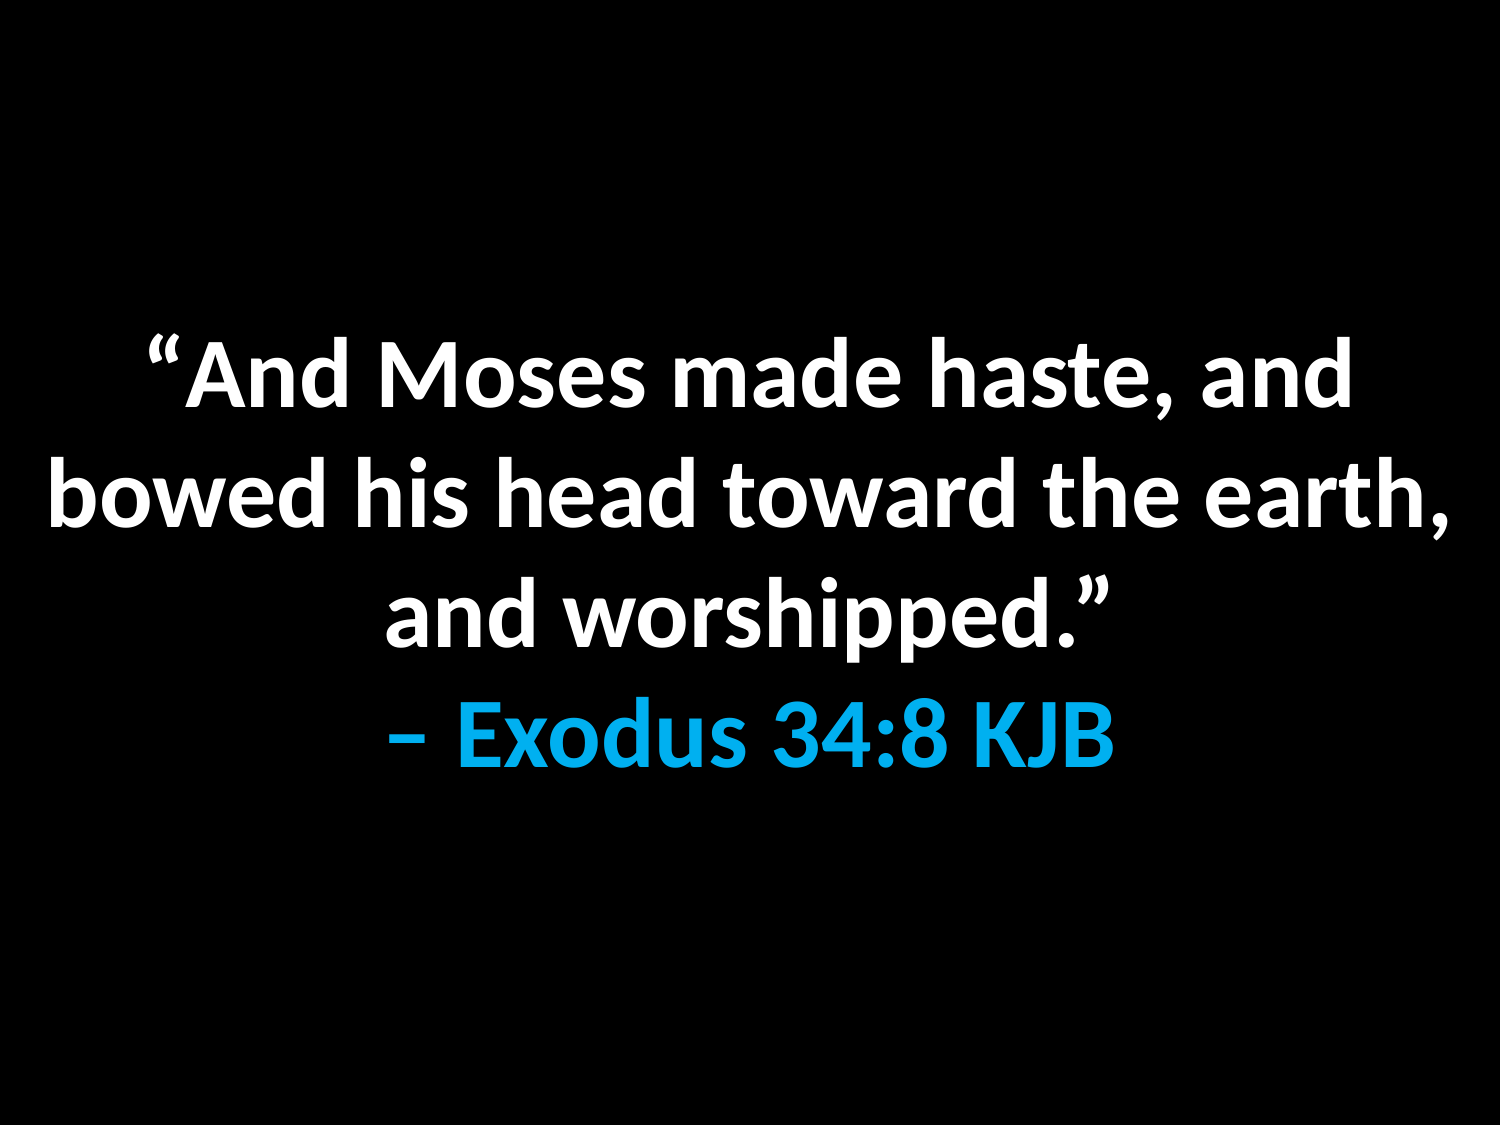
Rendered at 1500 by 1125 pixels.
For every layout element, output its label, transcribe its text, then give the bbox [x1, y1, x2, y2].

text_box “And Moses made haste, and bowed his head toward the earth, and worshipped.” – Exodus 34:8 KJB [0, 299, 1500, 795]
